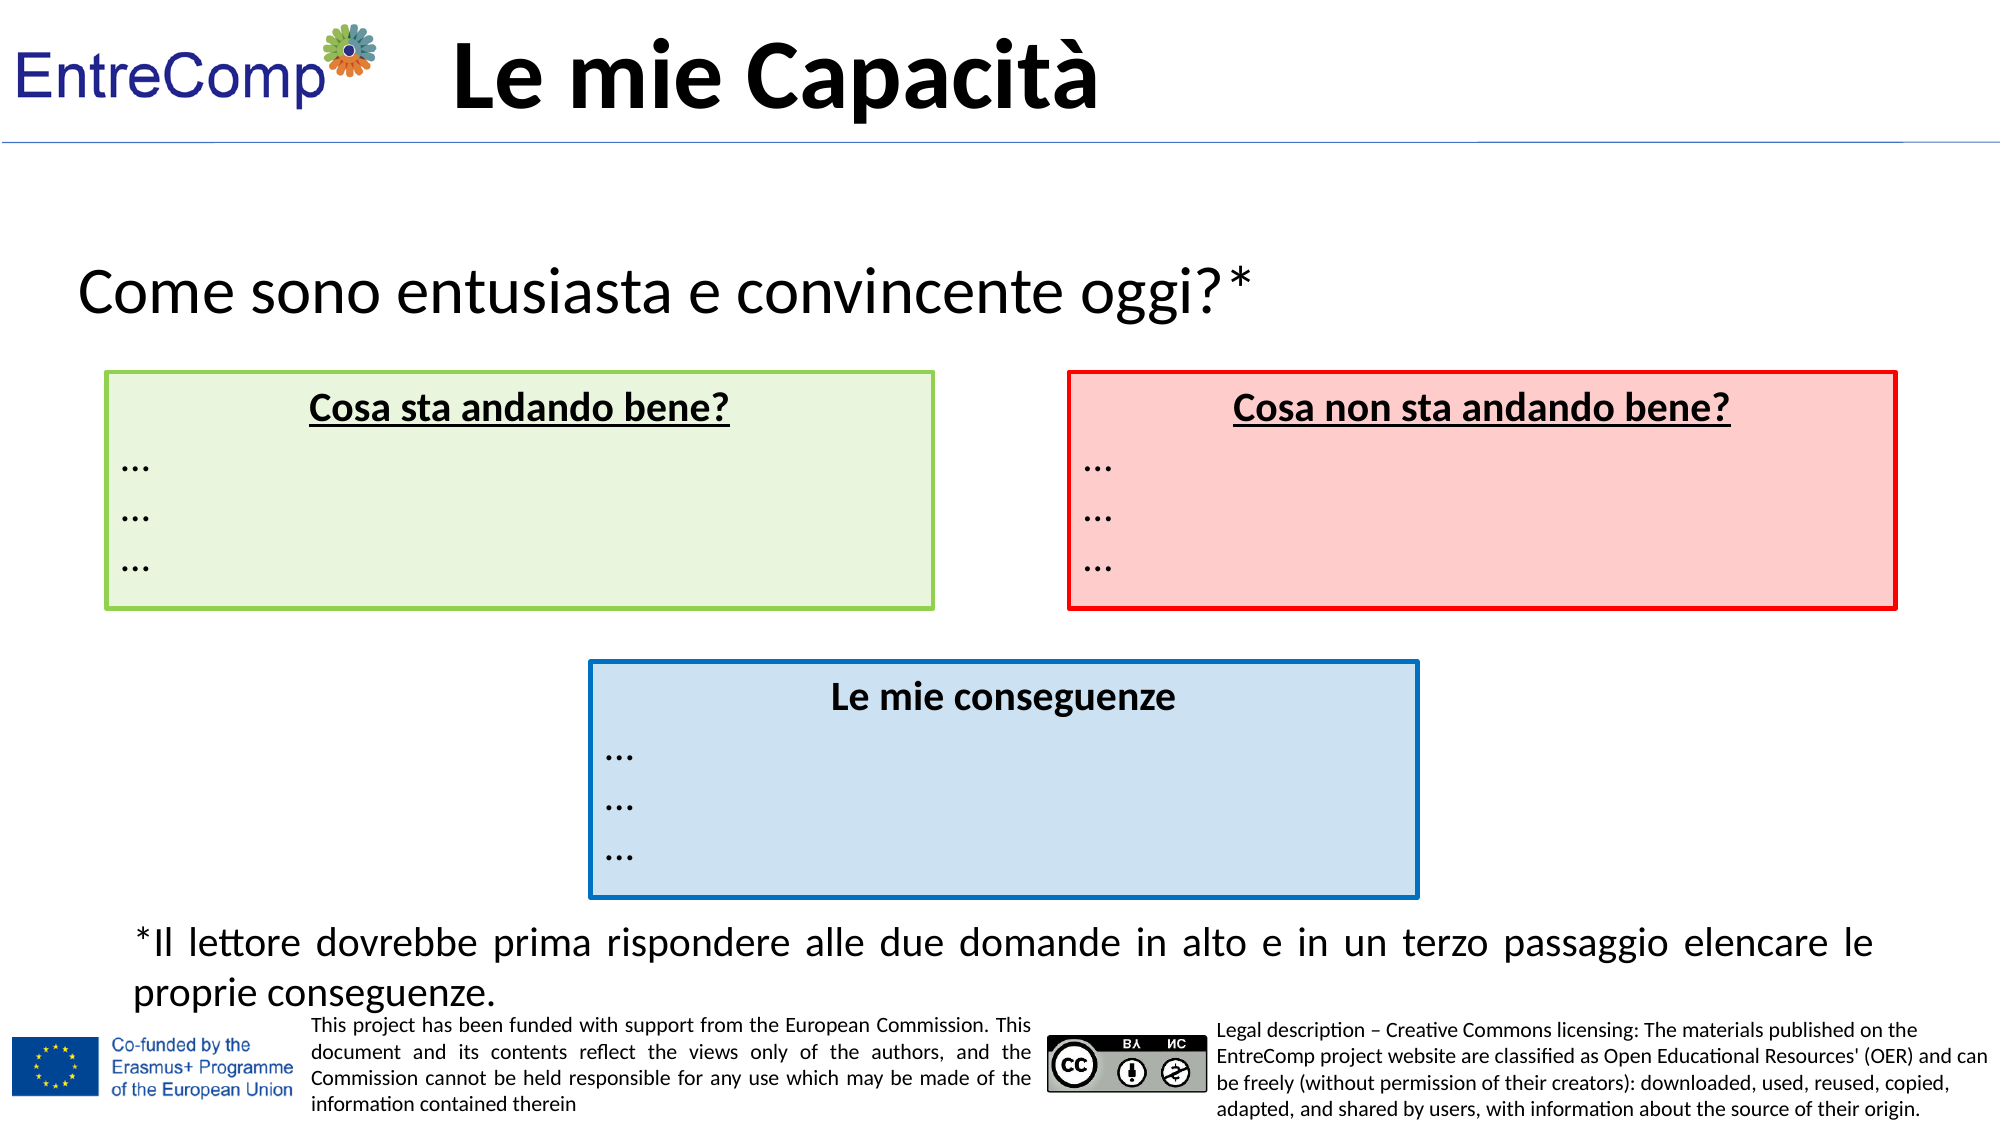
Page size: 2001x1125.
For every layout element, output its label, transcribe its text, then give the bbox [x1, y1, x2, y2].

text_box *Il lettore dovrebbe prima rispondere alle due domande in alto e in un terzo passaggio elencare le proprie conseguenze. [118, 907, 1890, 1024]
text_box Cosa sta andando bene? … … … [106, 372, 933, 609]
text_box Le mie conseguenze … … … [590, 661, 1418, 898]
text_box Le mie Capacità [438, 1, 1966, 137]
text_box This project has been funded with support from the European Commission. This document and its contents reflect the views only of the authors, and the Commission cannot be held responsible for any use which may be made of the information contained therein​ [296, 1003, 1048, 1124]
picture [1047, 1035, 1208, 1093]
text_box Cosa non sta andando bene? … … … [1068, 372, 1896, 609]
text_box Come sono entusiasta e convincente oggi?* [63, 239, 1937, 495]
picture [11, 18, 381, 122]
picture [11, 1033, 300, 1100]
text_box Legal description – Creative Commons licensing: The materials published on the EntreComp project website are classified as Open Educational Resources' (OER) and can be freely (without permission of their creators): downloaded, used, reused, copied, adapted, and shared by users, with information about the source of their origin. [1201, 1008, 2000, 1125]
